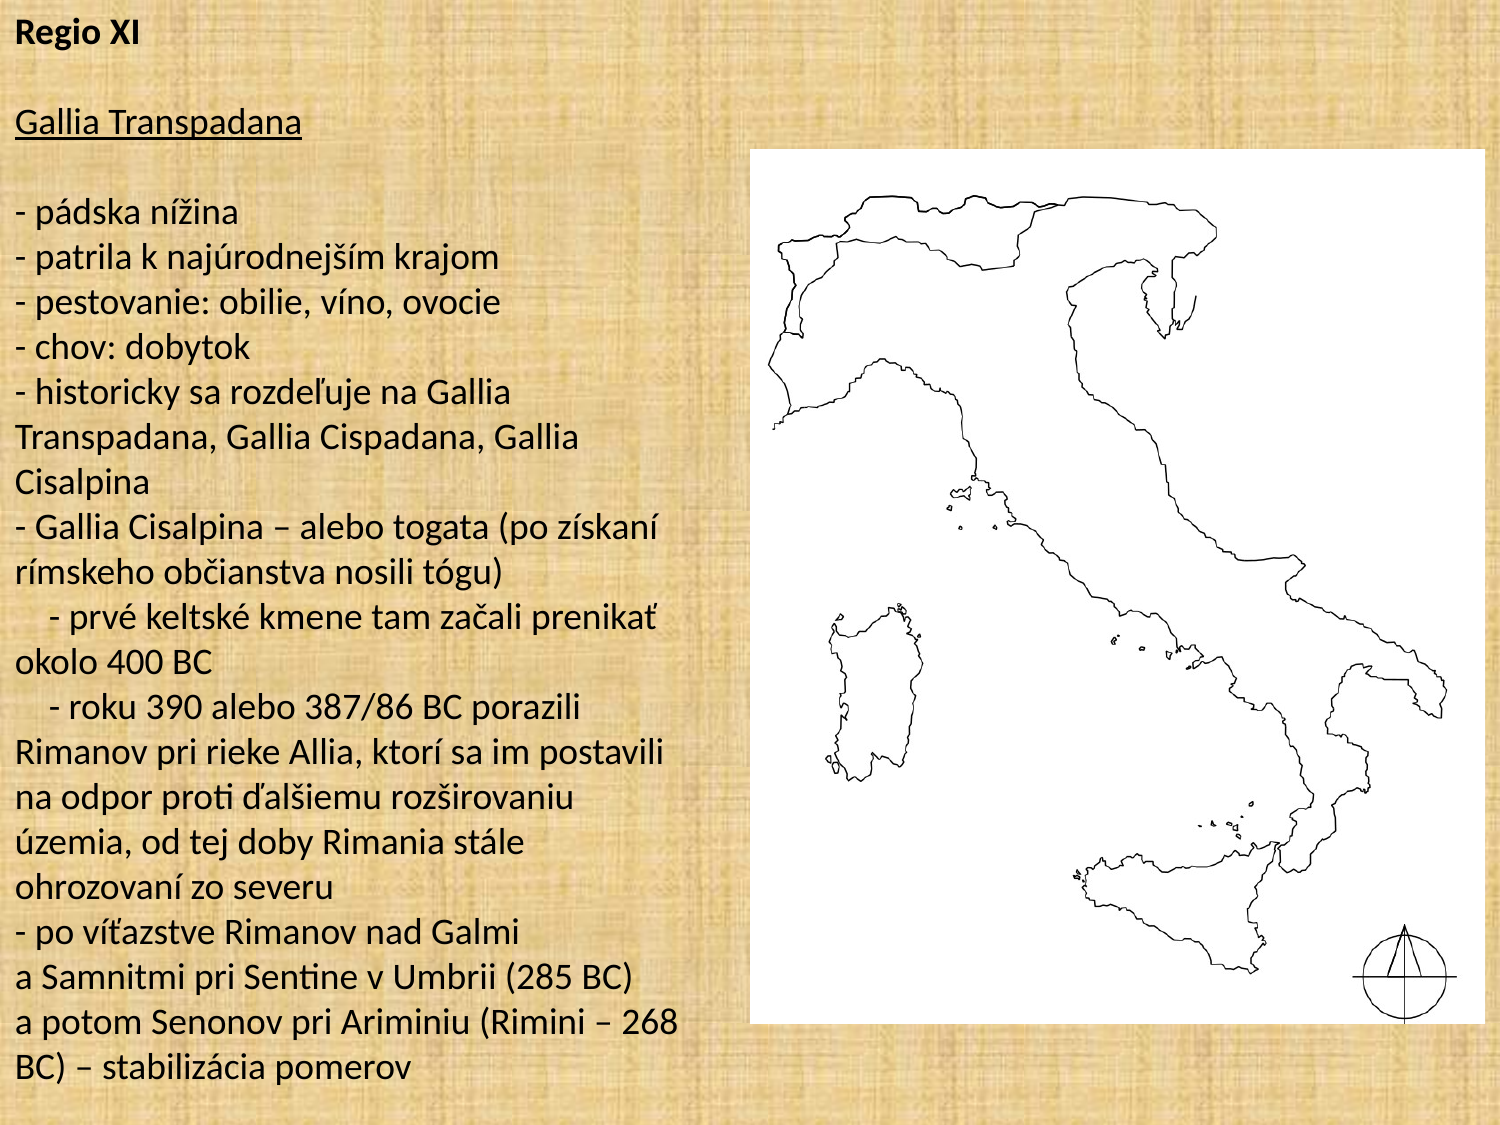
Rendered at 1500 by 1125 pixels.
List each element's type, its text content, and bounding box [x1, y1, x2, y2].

picture [0, 0, 1500, 1125]
text_box Regio XI Gallia Transpadana - pádska nížina - patrila k najúrodnejším krajom - pestovanie: obilie, víno, ovocie - chov: dobytok - historicky sa rozdeľuje na Gallia Transpadana, Gallia Cispadana, Gallia Cisalpina - Gallia Cisalpina – alebo togata (po získaní rímskeho občianstva nosili tógu) - prvé keltské kmene tam začali prenikať okolo 400 BC - roku 390 alebo 387/86 BC porazili Rimanov pri rieke Allia, ktorí sa im postavili na odpor proti ďalšiemu rozširovaniu územia, od tej doby Rimania stále ohrozovaní zo severu - po víťazstve Rimanov nad Galmi a Samnitmi pri Sentine v Umbrii (285 BC) a potom Senonov pri Ariminiu (Rimini – 268 BC) – stabilizácia pomerov [0, 0, 703, 1095]
